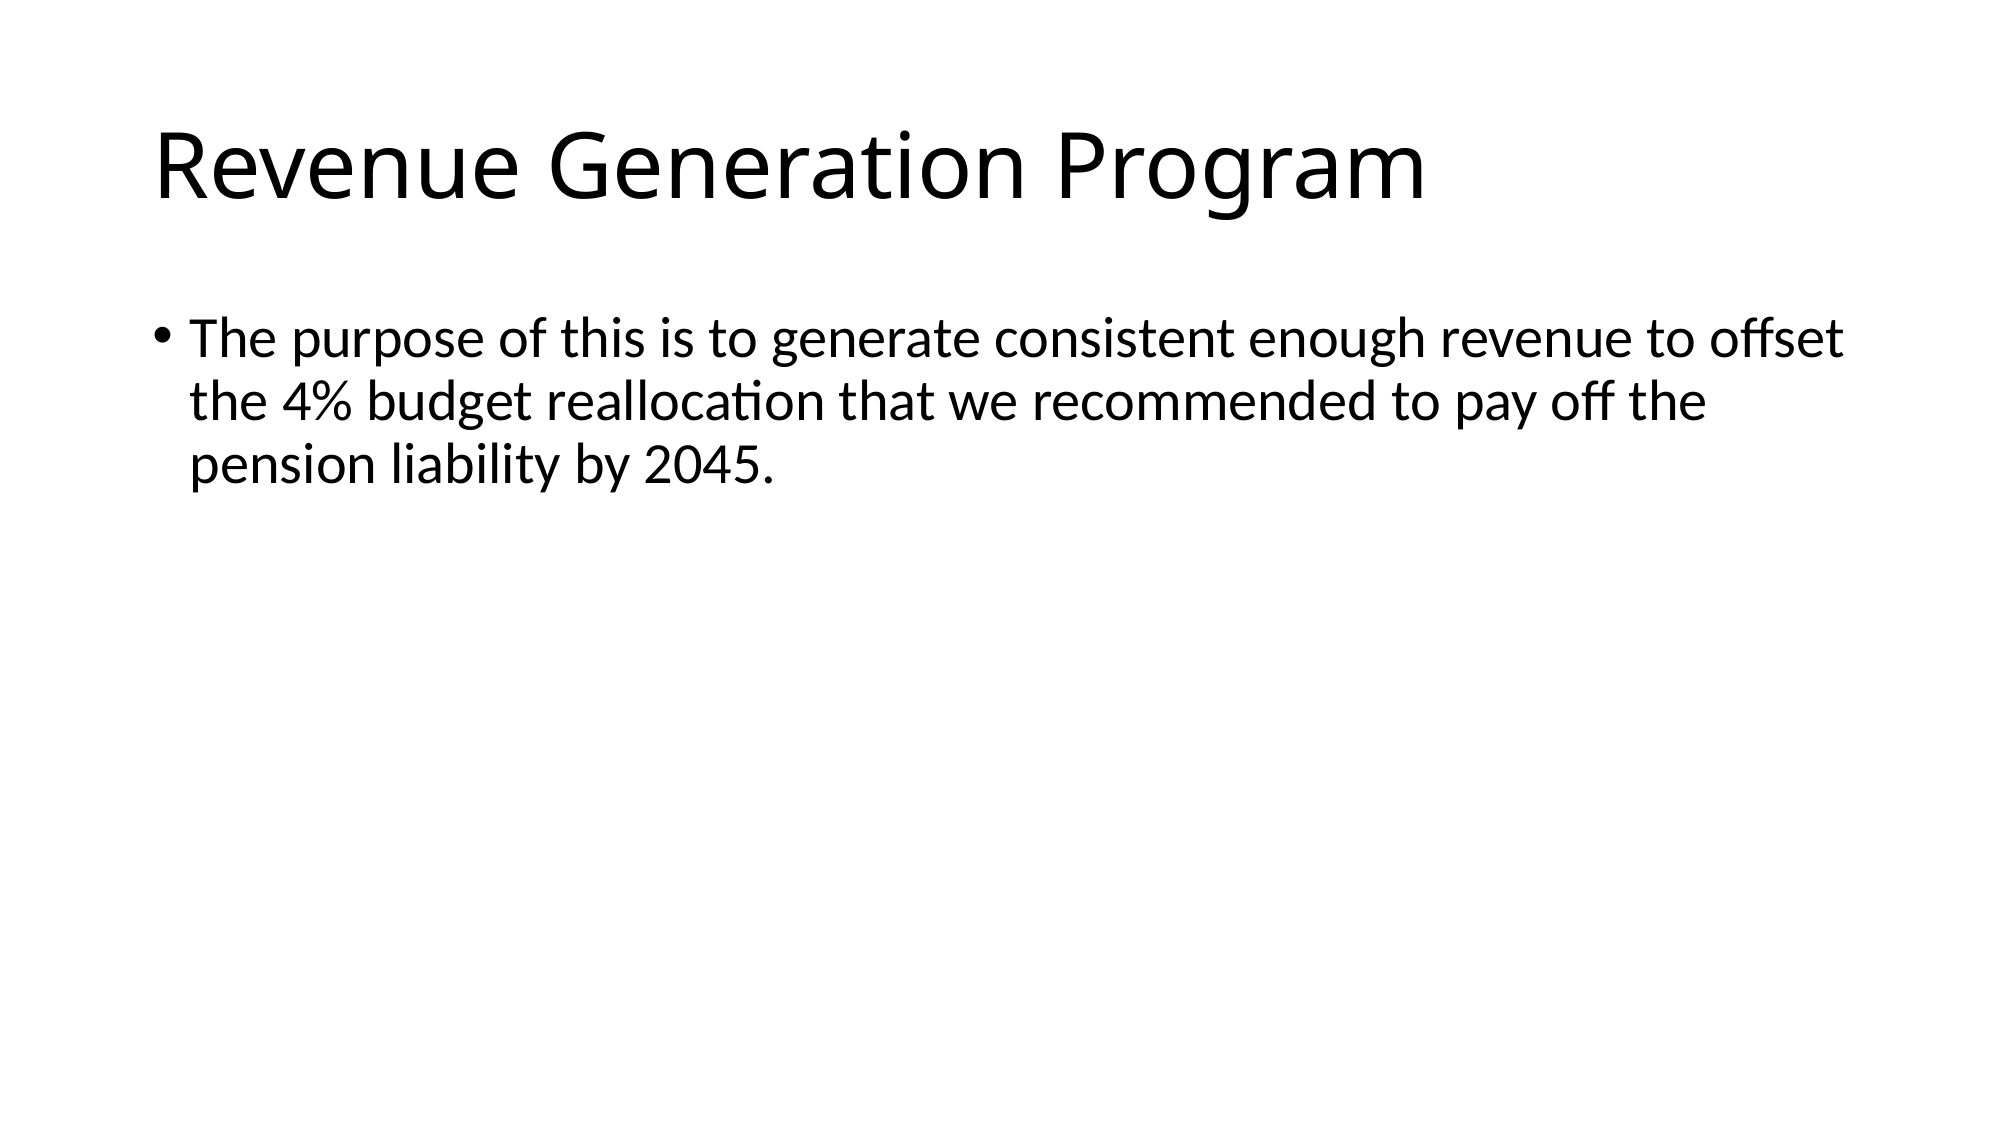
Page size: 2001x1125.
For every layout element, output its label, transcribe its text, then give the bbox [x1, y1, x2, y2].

title Revenue Generation Program [137, 59, 1863, 278]
list The purpose of this is to generate consistent enough revenue to offset the 4% budget reallocation that we recommended to pay off the pension liability by 2045. [137, 299, 1863, 1014]
